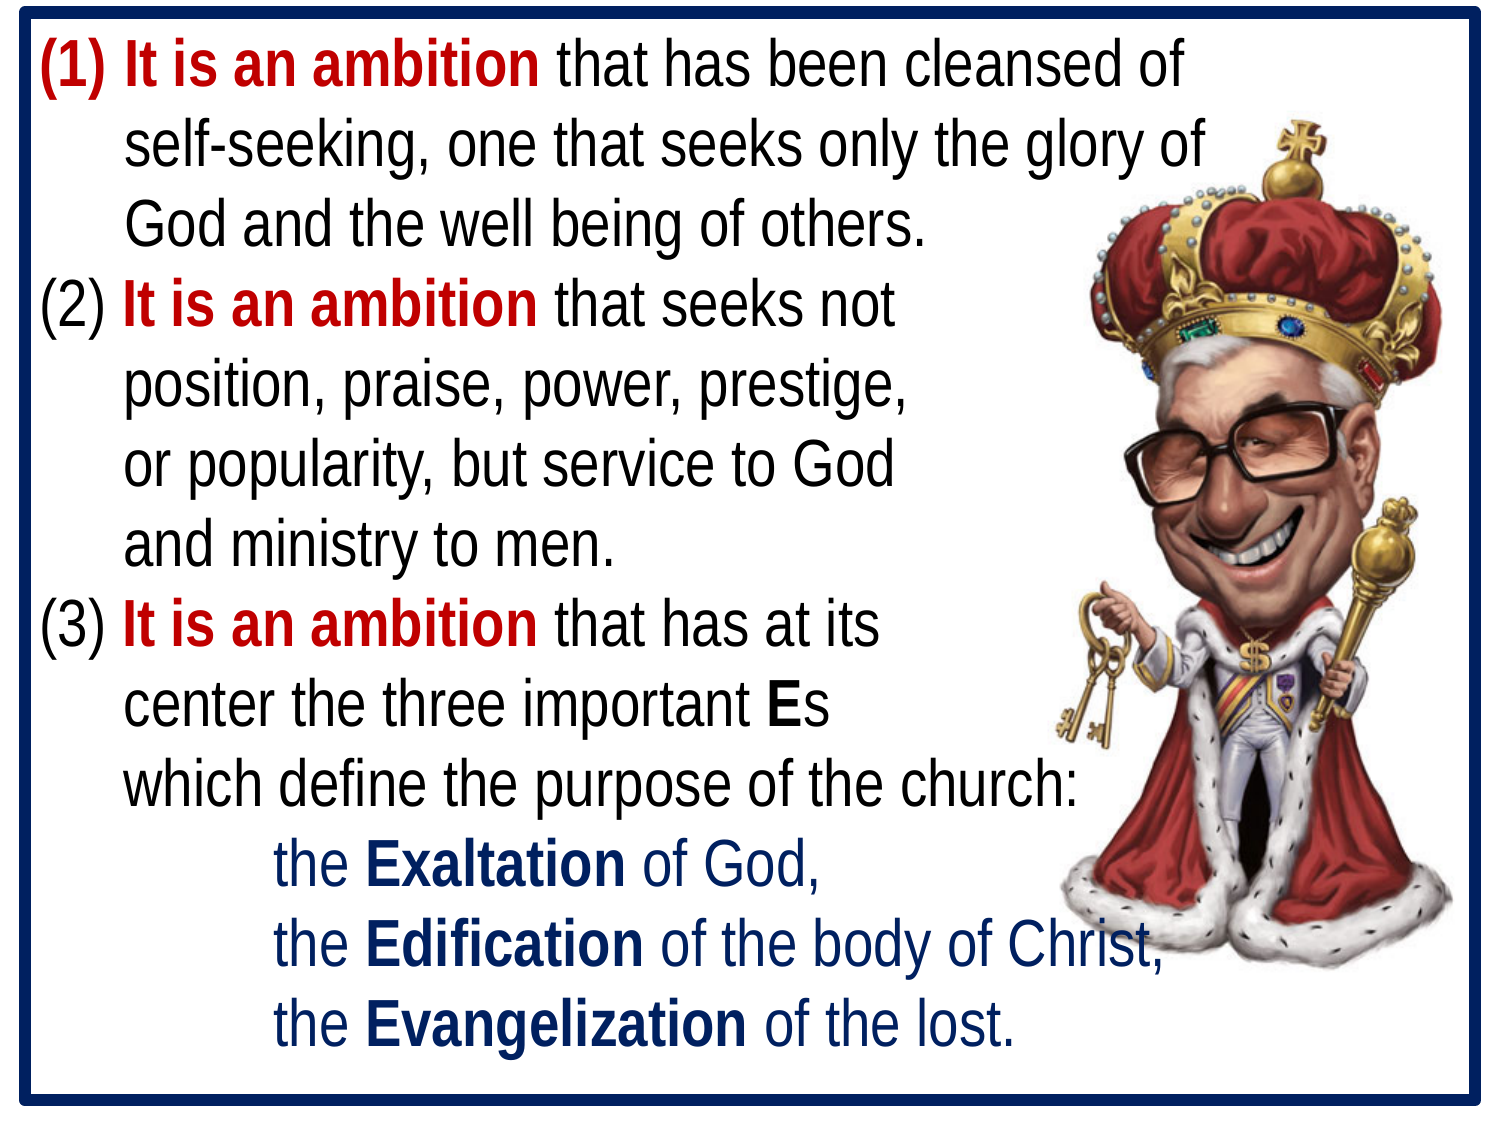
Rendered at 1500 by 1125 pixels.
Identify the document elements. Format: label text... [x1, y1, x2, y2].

text_box It is an ambition that has been cleansed of self-seeking, one that seeks only the glory of God and the well being of others. (2) It is an ambition that seeks not position, praise, power, prestige, or popularity, but service to God and ministry to men. (3) It is an ambition that has at its center the three important Es which define the purpose of the church: the Exaltation of God, the Edification of the body of Christ, the Evangelization of the lost. [23, 10, 1477, 1102]
picture [1012, 99, 1500, 996]
